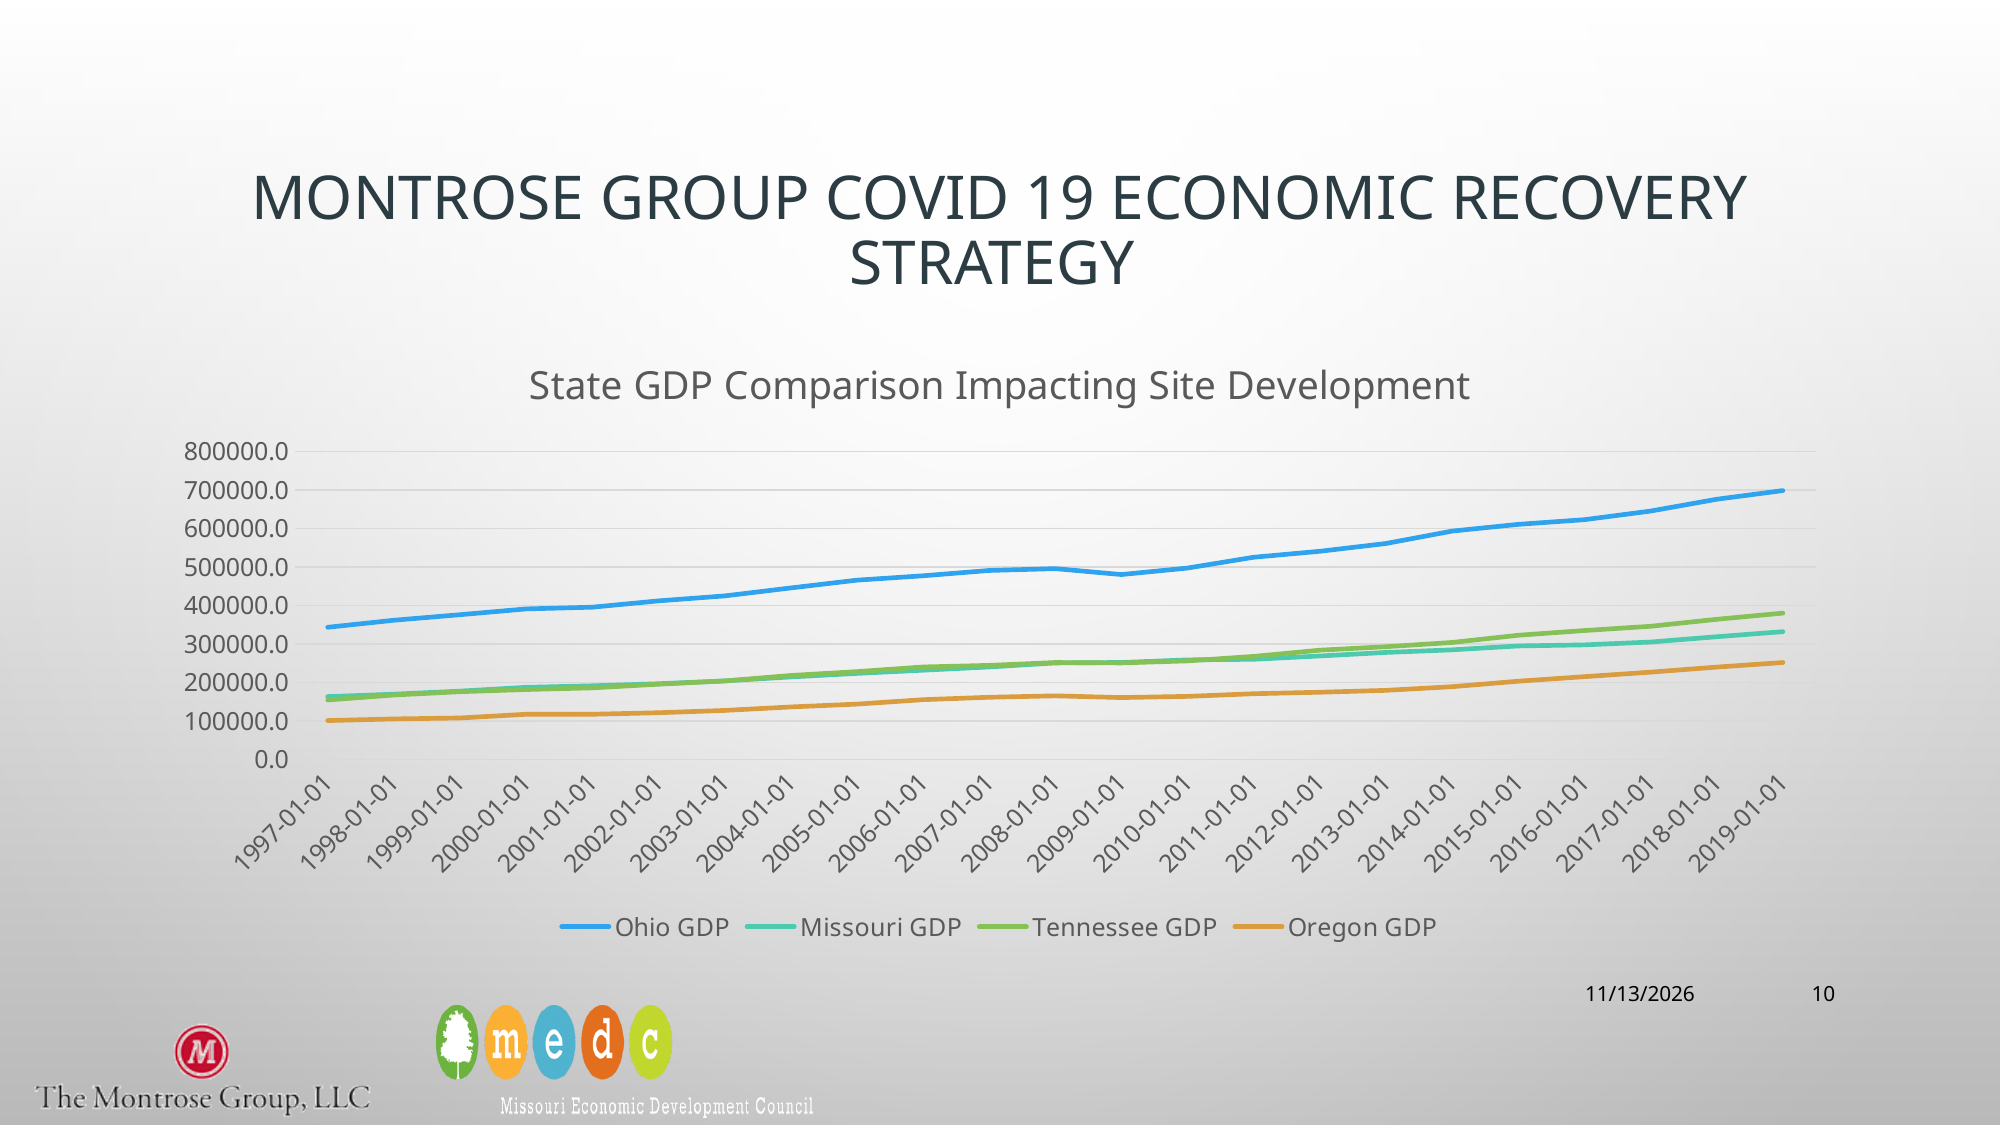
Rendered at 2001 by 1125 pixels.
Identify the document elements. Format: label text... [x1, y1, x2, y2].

chart [149, 324, 1851, 951]
picture [0, 0, 2000, 1125]
slide_number 10 [1724, 965, 1851, 1025]
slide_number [1259, 965, 1710, 1025]
title Montrose Group COVID 19 Economic Recovery Strategy [149, 101, 1851, 324]
